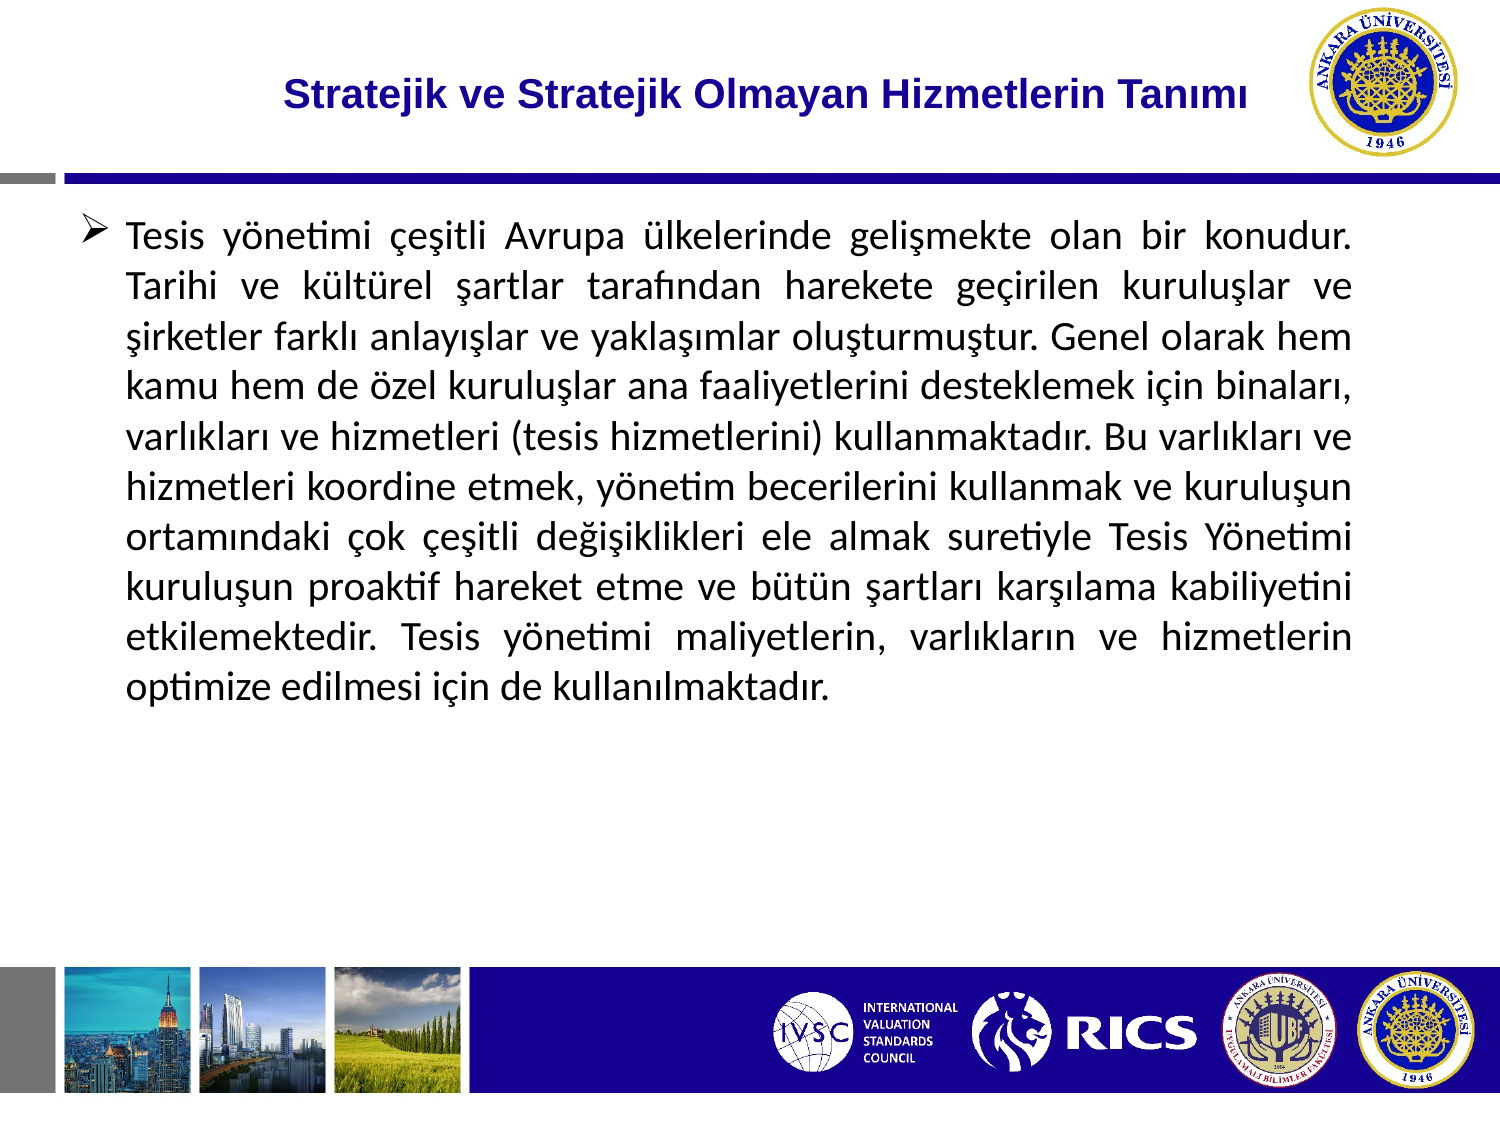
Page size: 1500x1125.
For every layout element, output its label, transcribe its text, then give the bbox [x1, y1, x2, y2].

text_box Tesis yönetimi çeşitli Avrupa ülkelerinde gelişmekte olan bir konudur. Tarihi ve kültürel şartlar tarafından harekete geçirilen kuruluşlar ve şirketler farklı anlayışlar ve yaklaşımlar oluşturmuştur. Genel olarak hem kamu hem de özel kuruluşlar ana faaliyetlerini desteklemek için binaları, varlıkları ve hizmetleri (tesis hizmetlerini) kullanmaktadır. Bu varlıkları ve hizmetleri koordine etmek, yönetim becerilerini kullanmak ve kuruluşun ortamındaki çok çeşitli değişiklikleri ele almak suretiyle Tesis Yönetimi kuruluşun proaktif hareket etme ve bütün şartları karşılama kabiliyetini etkilemektedir. Tesis yönetimi maliyetlerin, varlıkların ve hizmetlerin optimize edilmesi için de kullanılmaktadır. [63, 200, 1369, 716]
picture [0, 0, 1500, 1125]
title Stratejik ve Stratejik Olmayan Hizmetlerin Tanımı [173, 65, 1359, 170]
